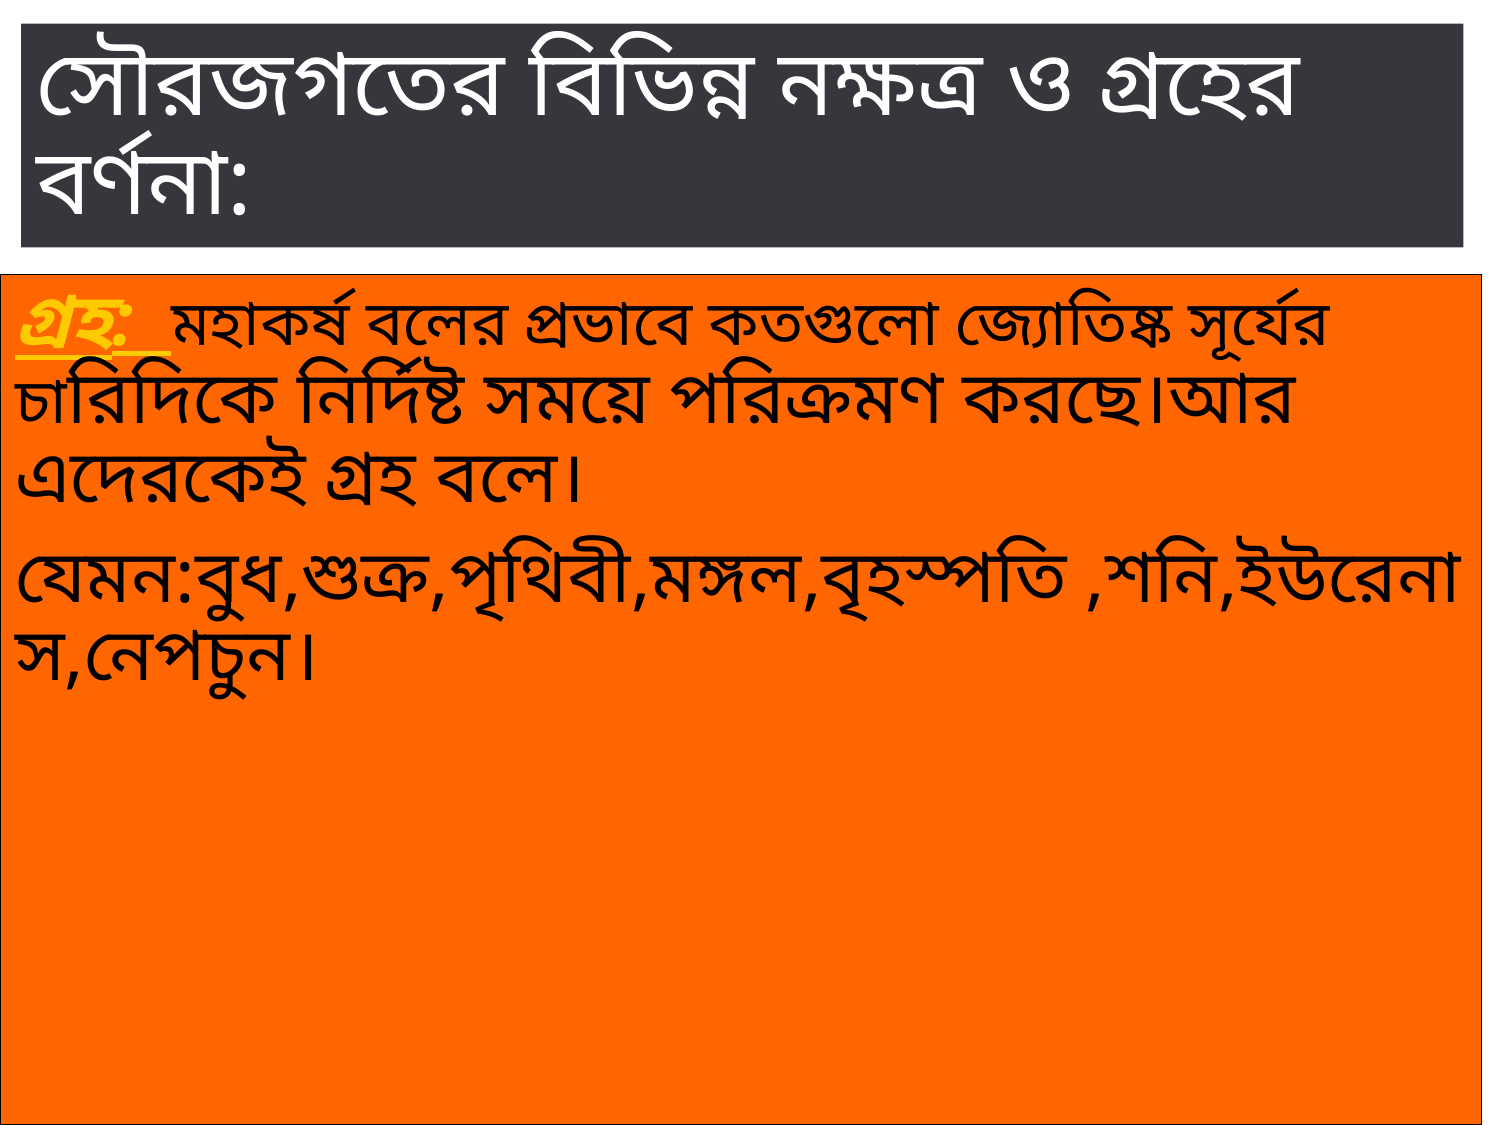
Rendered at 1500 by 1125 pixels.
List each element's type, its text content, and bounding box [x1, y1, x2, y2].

list গ্রহ: মহাকর্ষ বলের প্রভাবে কতগুলো জ্যোতিষ্ক সূর্যের চারিদিকে নির্দিষ্ট সময়ে পরিক্রমণ করছে।আর এদেরকেই গ্রহ বলে। যেমন:বুধ,শুক্র,পৃথিবী,মঙ্গল,বৃহস্পতি ,শনি,ইউরেনাস,নেপচুন। [0, 274, 1482, 1125]
title সৌরজগতের বিভিন্ন নক্ষত্র ও গ্রহের বর্ণনা: [21, 23, 1464, 248]
